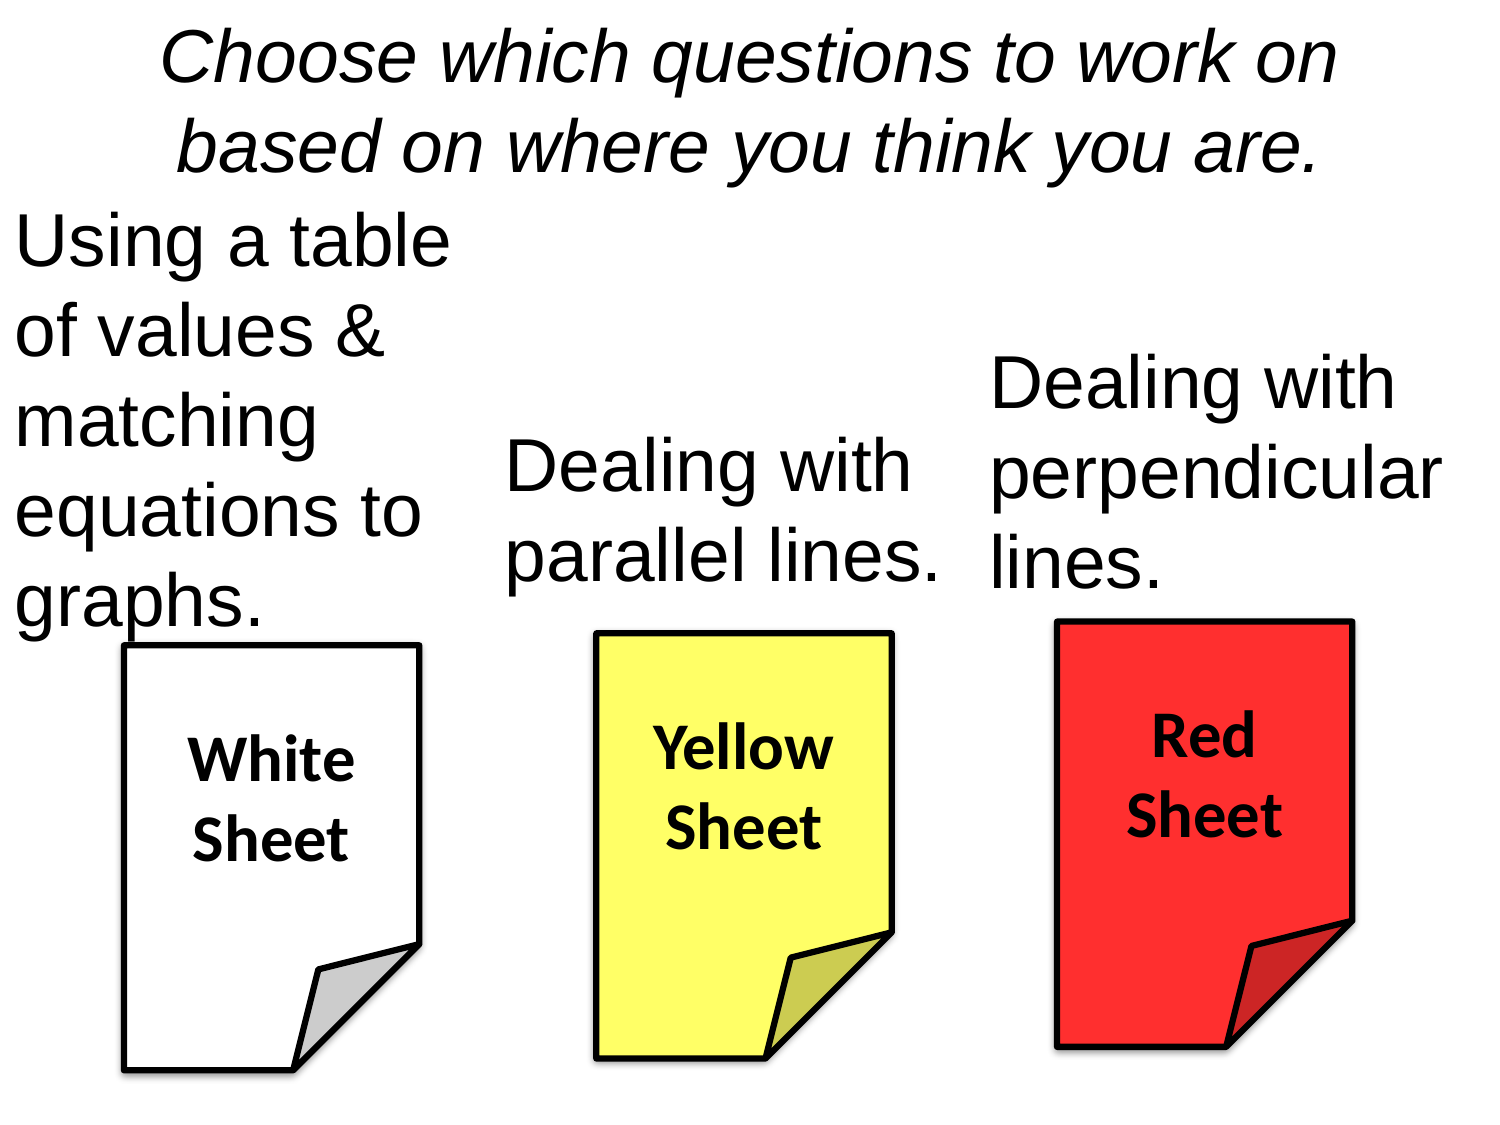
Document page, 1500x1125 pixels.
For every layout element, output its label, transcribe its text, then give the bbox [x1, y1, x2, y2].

text_box White Sheet [120, 650, 423, 1074]
text_box Yellow Sheet [593, 630, 895, 1062]
text_box Choose which questions to work on based on where you think you are. [0, 0, 1500, 195]
text_box Using a table of values & matching equations to graphs. [0, 184, 579, 650]
text_box Dealing with perpendicular lines. [974, 326, 1471, 611]
text_box Dealing with parallel lines. [490, 408, 963, 604]
text_box Red Sheet [1053, 618, 1356, 1051]
